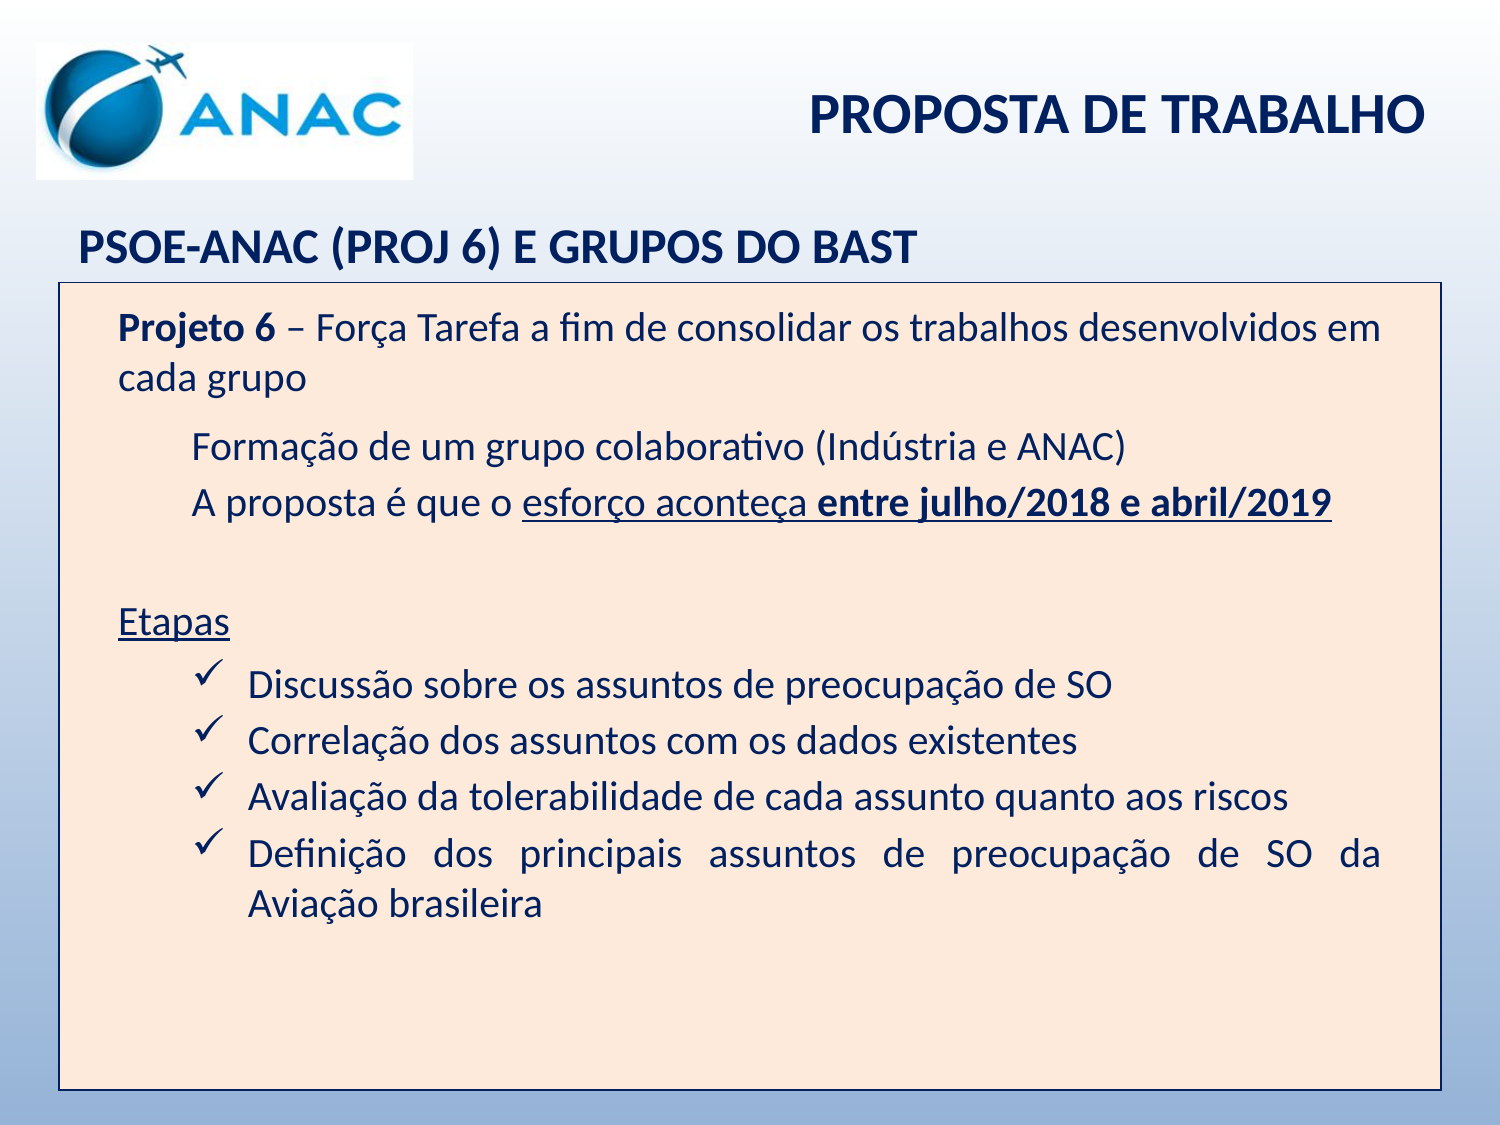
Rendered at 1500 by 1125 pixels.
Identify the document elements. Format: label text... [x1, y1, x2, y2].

title PSOE-ANAC (PROJ 6) E GRUPOS DO BAST [63, 141, 1415, 282]
text_box Projeto 6 – Força Tarefa a fim de consolidar os trabalhos desenvolvidos em cada grupo Formação de um grupo colaborativo (Indústria e ANAC) A proposta é que o esforço aconteça entre julho/2018 e abril/2019 Etapas Discussão sobre os assuntos de preocupação de SO Correlação dos assuntos com os dados existentes Avaliação da tolerabilidade de cada assunto quanto aos riscos Definição dos principais assuntos de preocupação de SO da Aviação brasileira [59, 282, 1441, 1090]
text_box PROPOSTA DE TRABALHO [515, 68, 1442, 153]
picture [35, 43, 414, 180]
